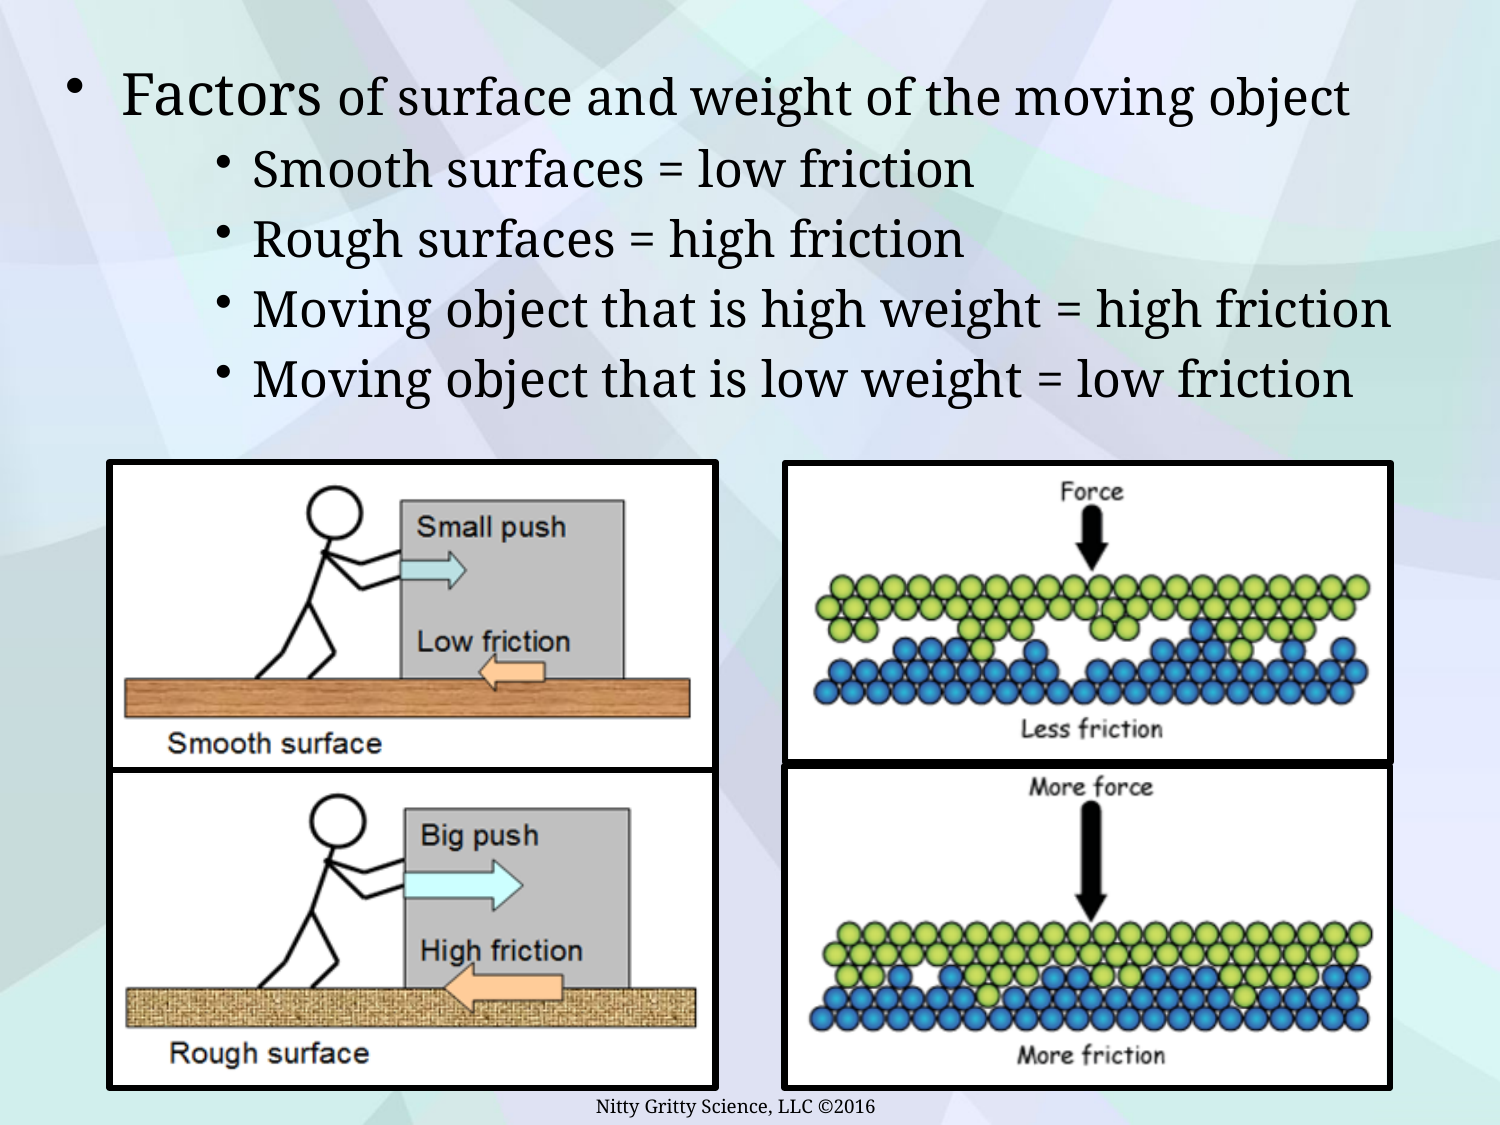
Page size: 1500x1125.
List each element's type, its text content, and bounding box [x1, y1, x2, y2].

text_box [787, 465, 1388, 1085]
list Factors of surface and weight of the moving object Smooth surfaces = low friction Rough surfaces = high friction Moving object that is high weight = high friction Moving object that is low weight = low friction [50, 50, 1413, 463]
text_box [112, 464, 713, 1085]
picture [0, 0, 1500, 1125]
